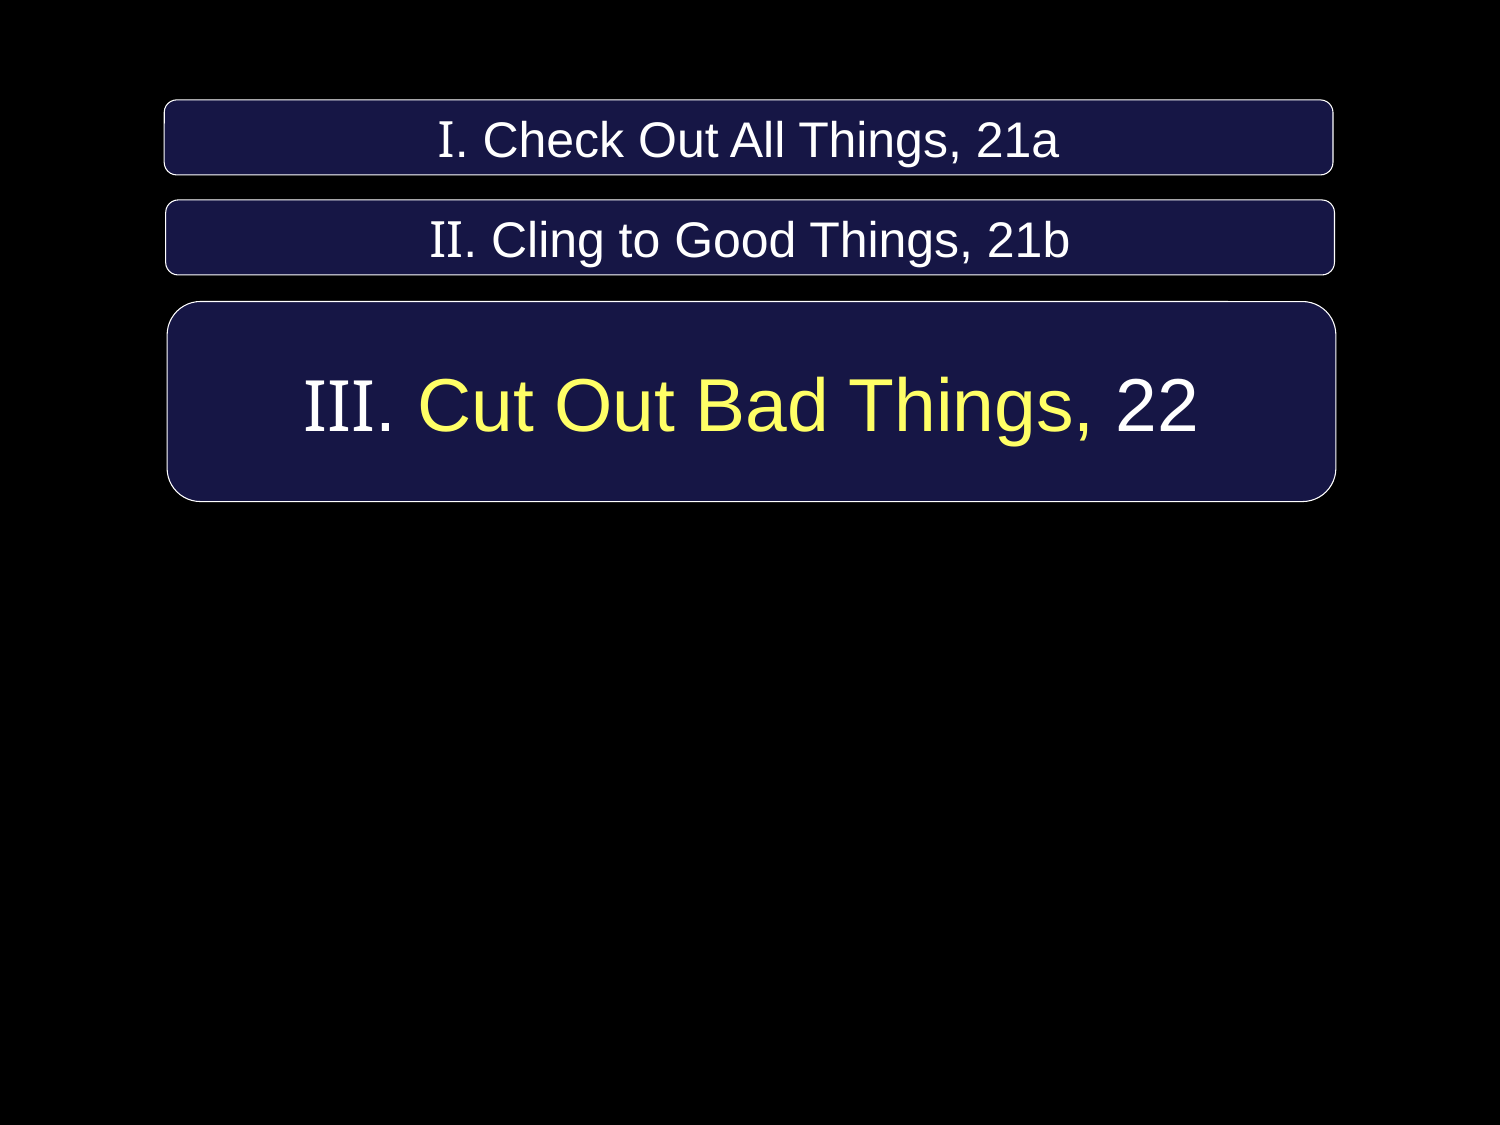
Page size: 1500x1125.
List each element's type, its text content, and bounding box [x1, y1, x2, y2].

text_box III. Cut Out Bad Things, 22 [167, 301, 1336, 502]
text_box I. Check Out All Things, 21a [164, 99, 1333, 175]
text_box II. Cling to Good Things, 21b [165, 199, 1335, 275]
